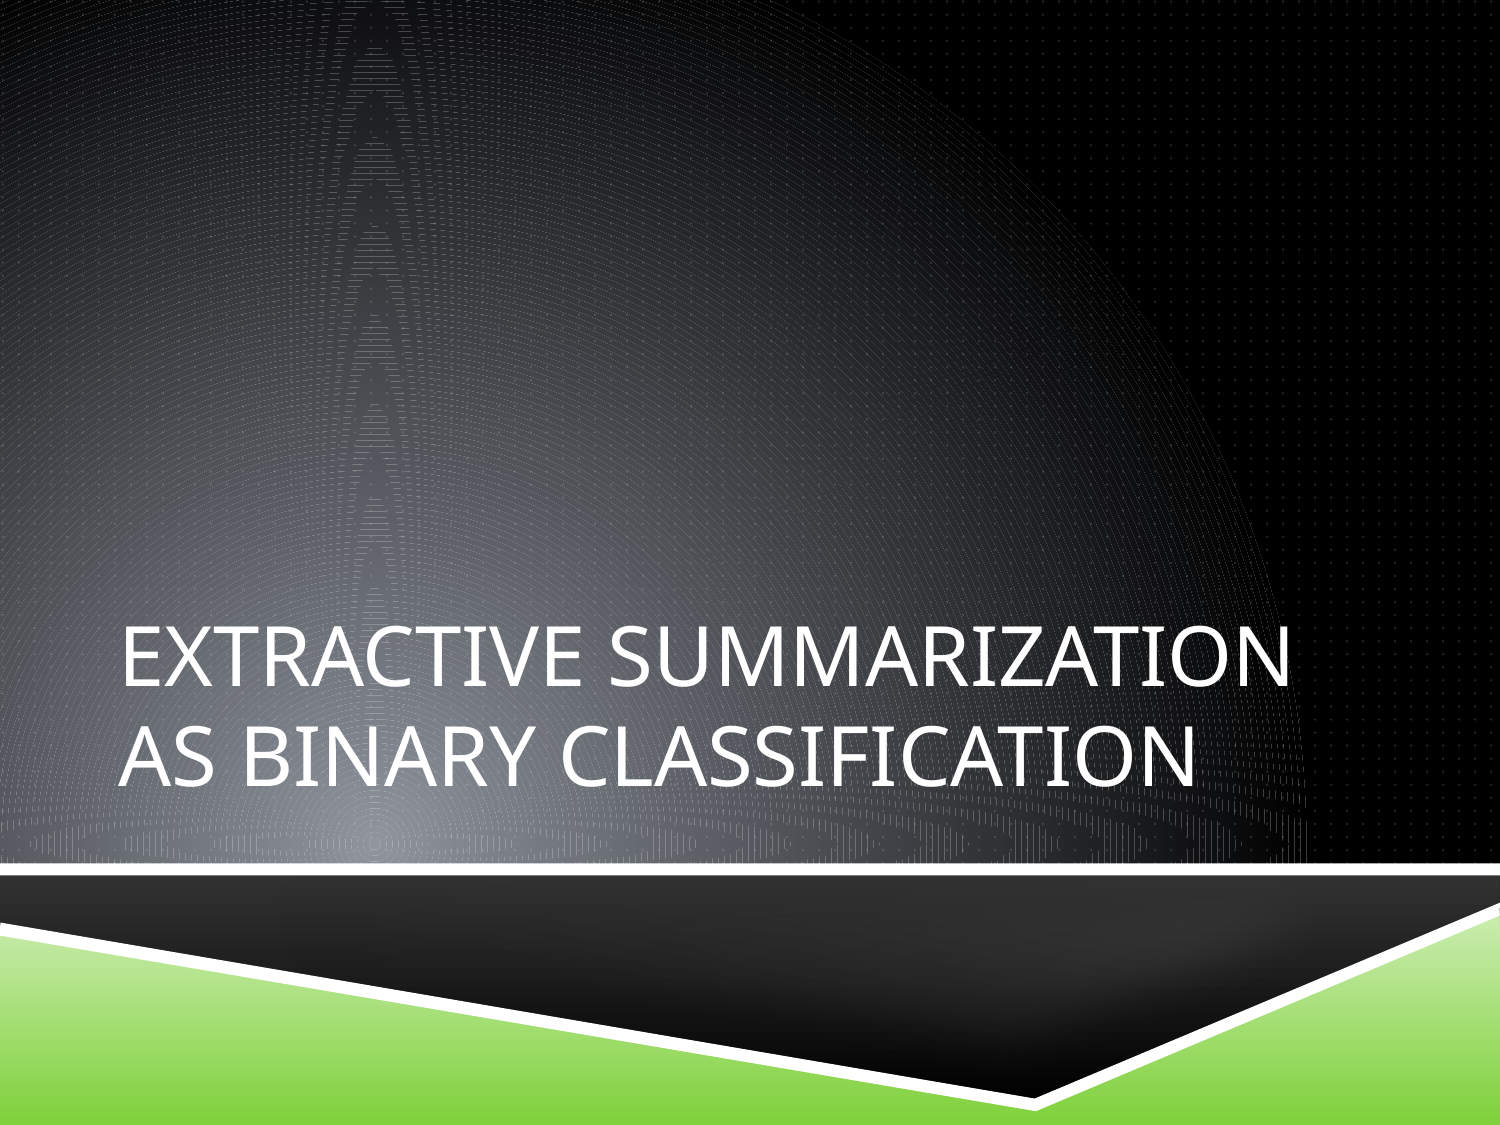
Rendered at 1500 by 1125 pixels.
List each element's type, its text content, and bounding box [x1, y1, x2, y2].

title Extractive summarization as Binary Classification [118, 596, 1394, 820]
